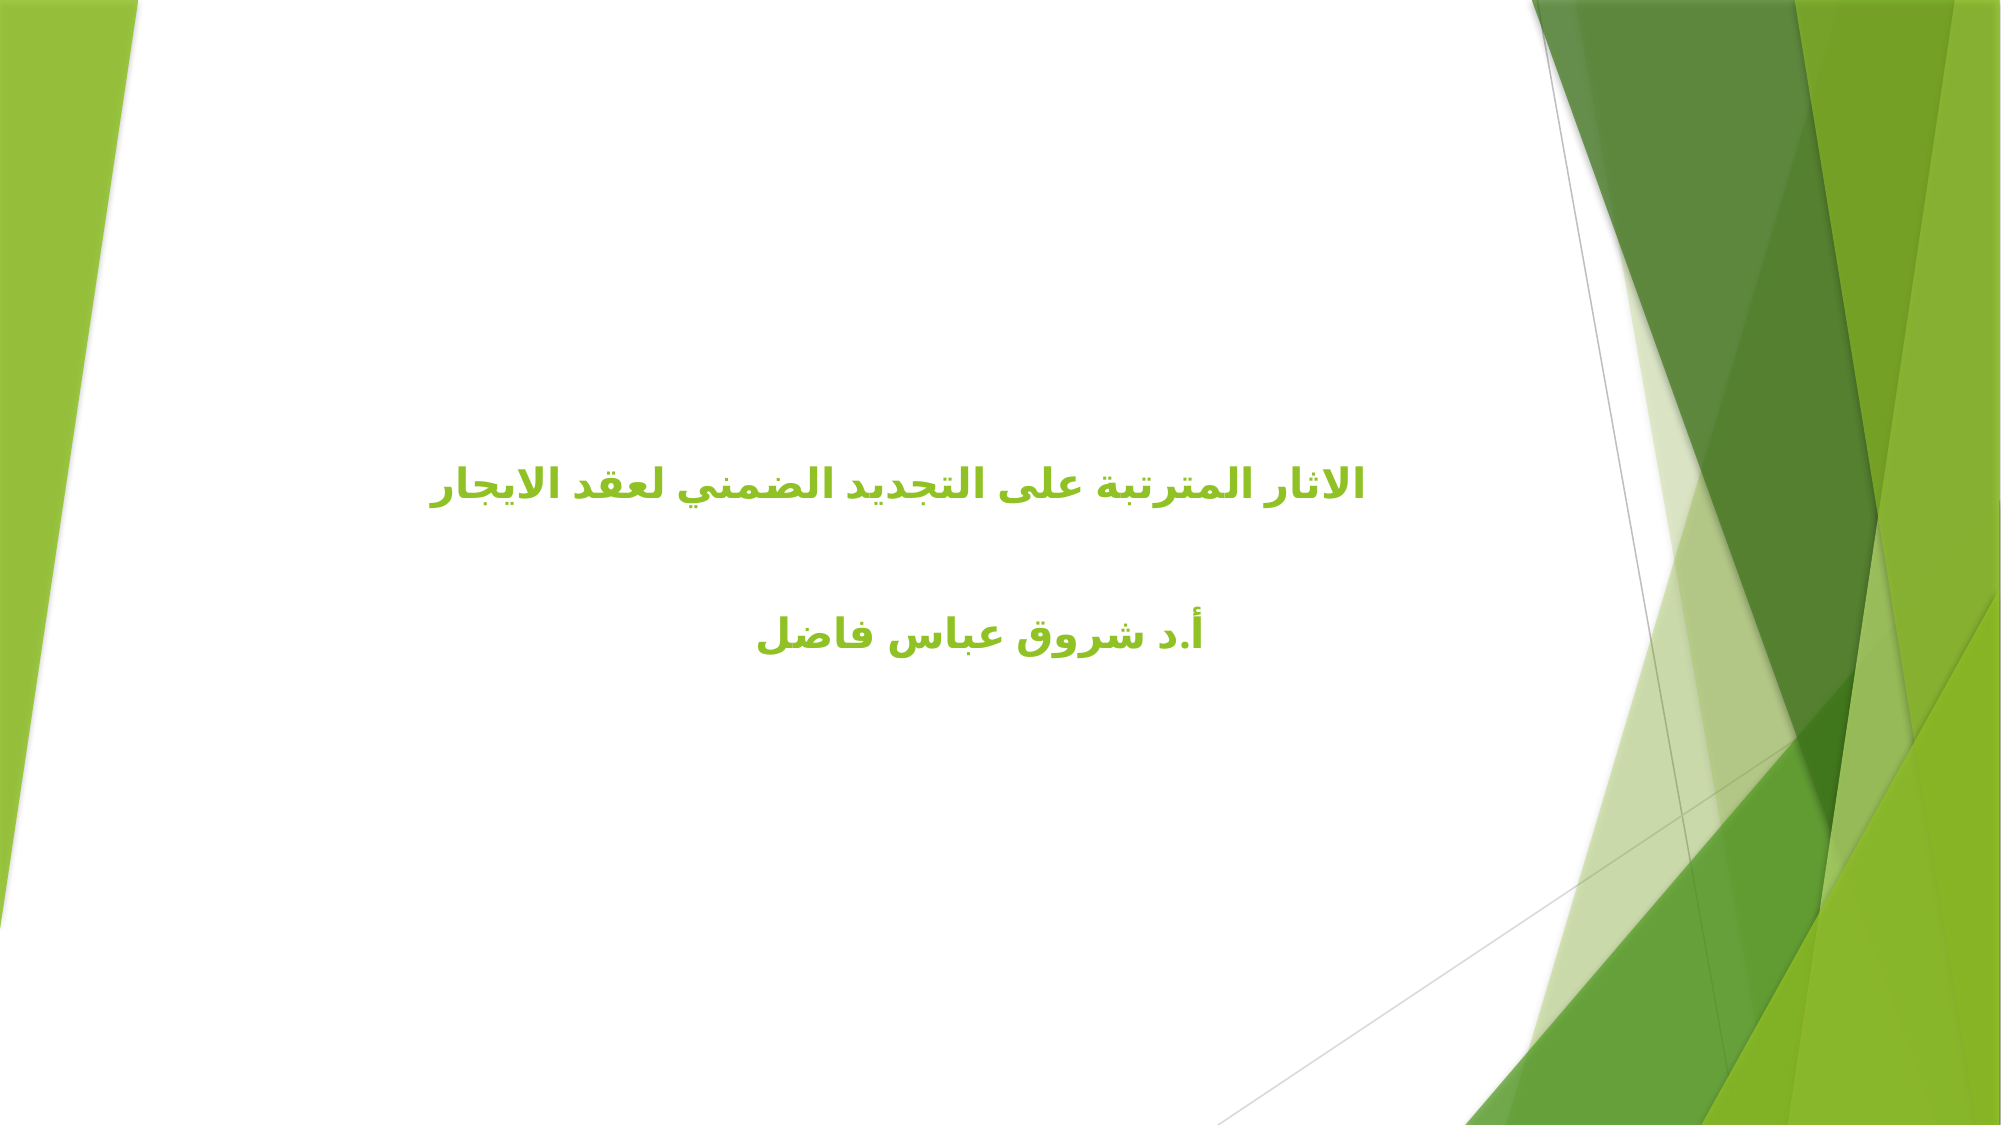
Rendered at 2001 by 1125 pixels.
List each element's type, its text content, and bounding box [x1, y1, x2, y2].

title الاثار المترتبة على التجديد الضمني لعقد الايجار أ.د شروق عباس فاضل [247, 394, 1522, 665]
